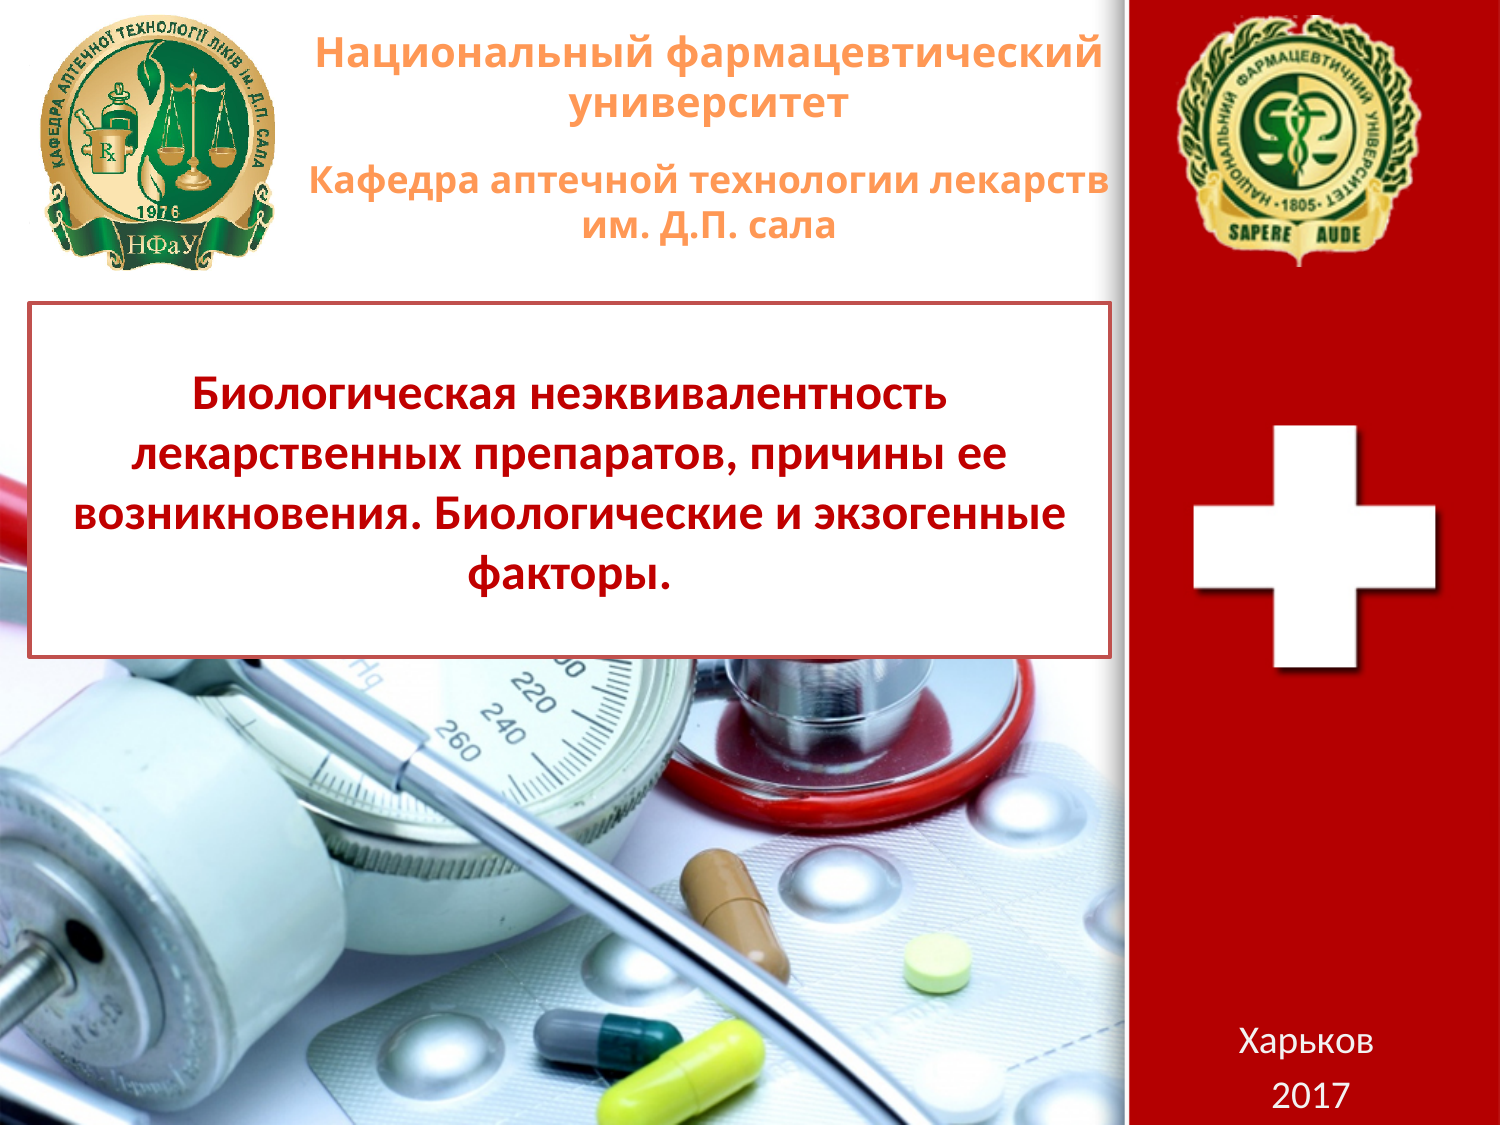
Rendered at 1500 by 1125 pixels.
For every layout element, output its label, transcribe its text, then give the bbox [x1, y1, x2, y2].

text_box Национальный фармацевтический университет Кафедра аптечной технологии лекарств им. Д.П. сала [276, 11, 1189, 260]
title Биологическая неэквивалентность лекарственных препаратов, причины ее возникновения. Биологические и экзогенные факторы. [27, 301, 1112, 659]
subtitle Харьков 2017 [1139, 1006, 1483, 1125]
picture [0, 0, 1500, 1125]
